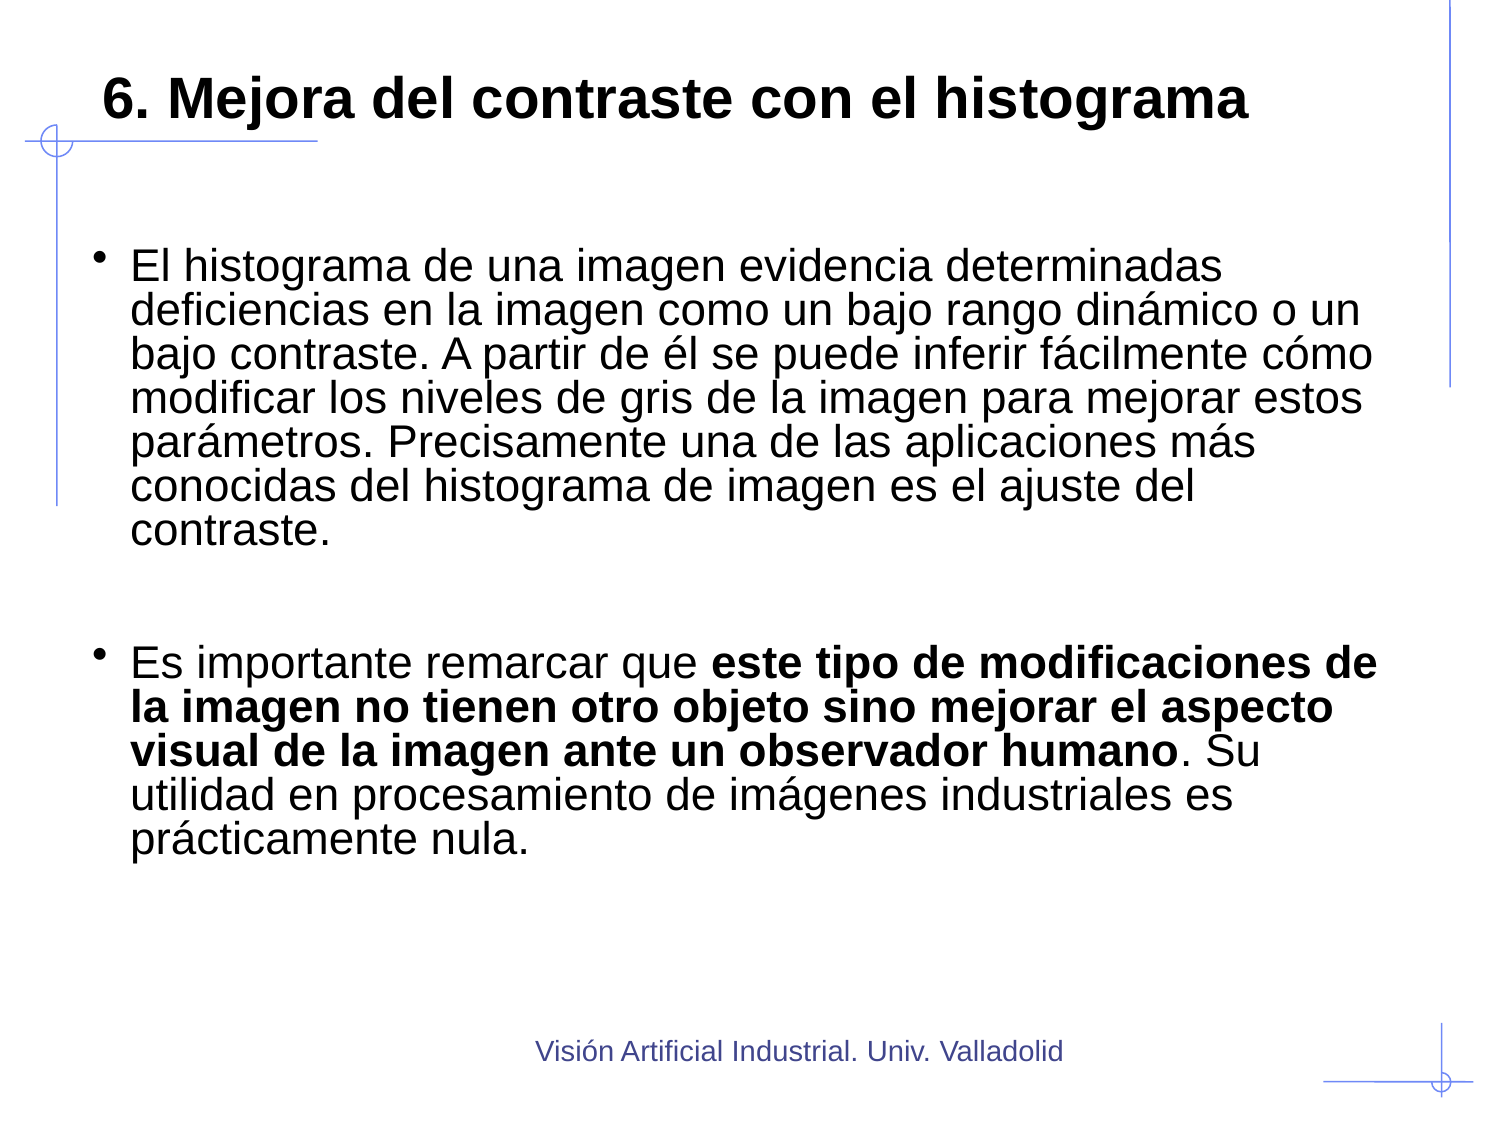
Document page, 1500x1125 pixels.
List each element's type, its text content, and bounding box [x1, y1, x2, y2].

title 6. Mejora del contraste con el histograma [87, 37, 1413, 138]
list El histograma de una imagen evidencia determinadas deficiencias en la imagen como un bajo rango dinámico o un bajo contraste. A partir de él se puede inferir fácilmente cómo modificar los niveles de gris de la imagen para mejorar estos parámetros. Precisamente una de las aplicaciones más conocidas del histograma de imagen es el ajuste del contraste. Es importante remarcar que este tipo de modificaciones de la imagen no tienen otro objeto sino mejorar el aspecto visual de la imagen ante un observador humano. Su utilidad en procesamiento de imágenes industriales es prácticamente nula. [77, 238, 1407, 852]
footer Visión Artificial Industrial. Univ. Valladolid [189, 1024, 1410, 1103]
